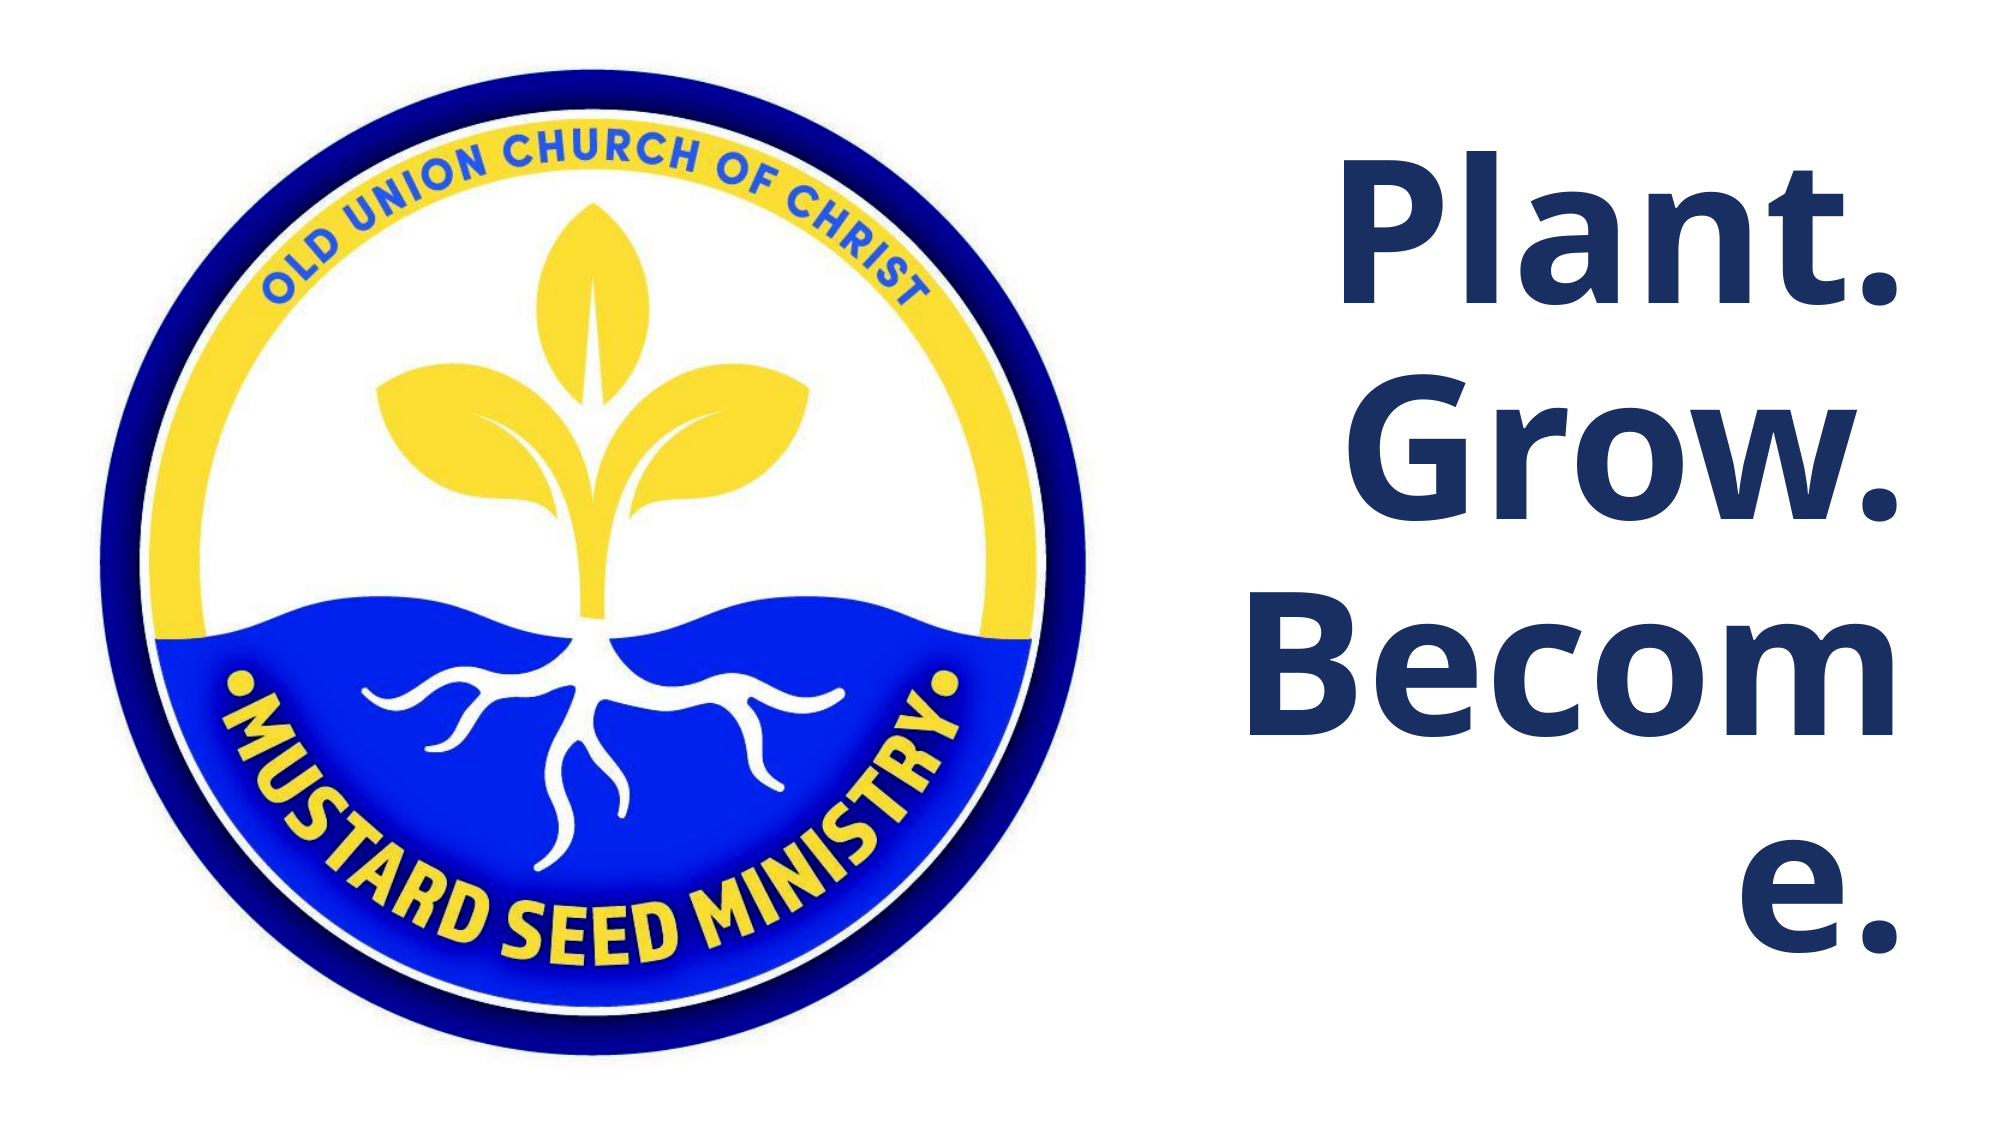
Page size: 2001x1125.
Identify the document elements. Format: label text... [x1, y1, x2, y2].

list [76, 46, 1111, 1079]
title Plant. Grow. Become. [1133, 80, 1924, 1045]
